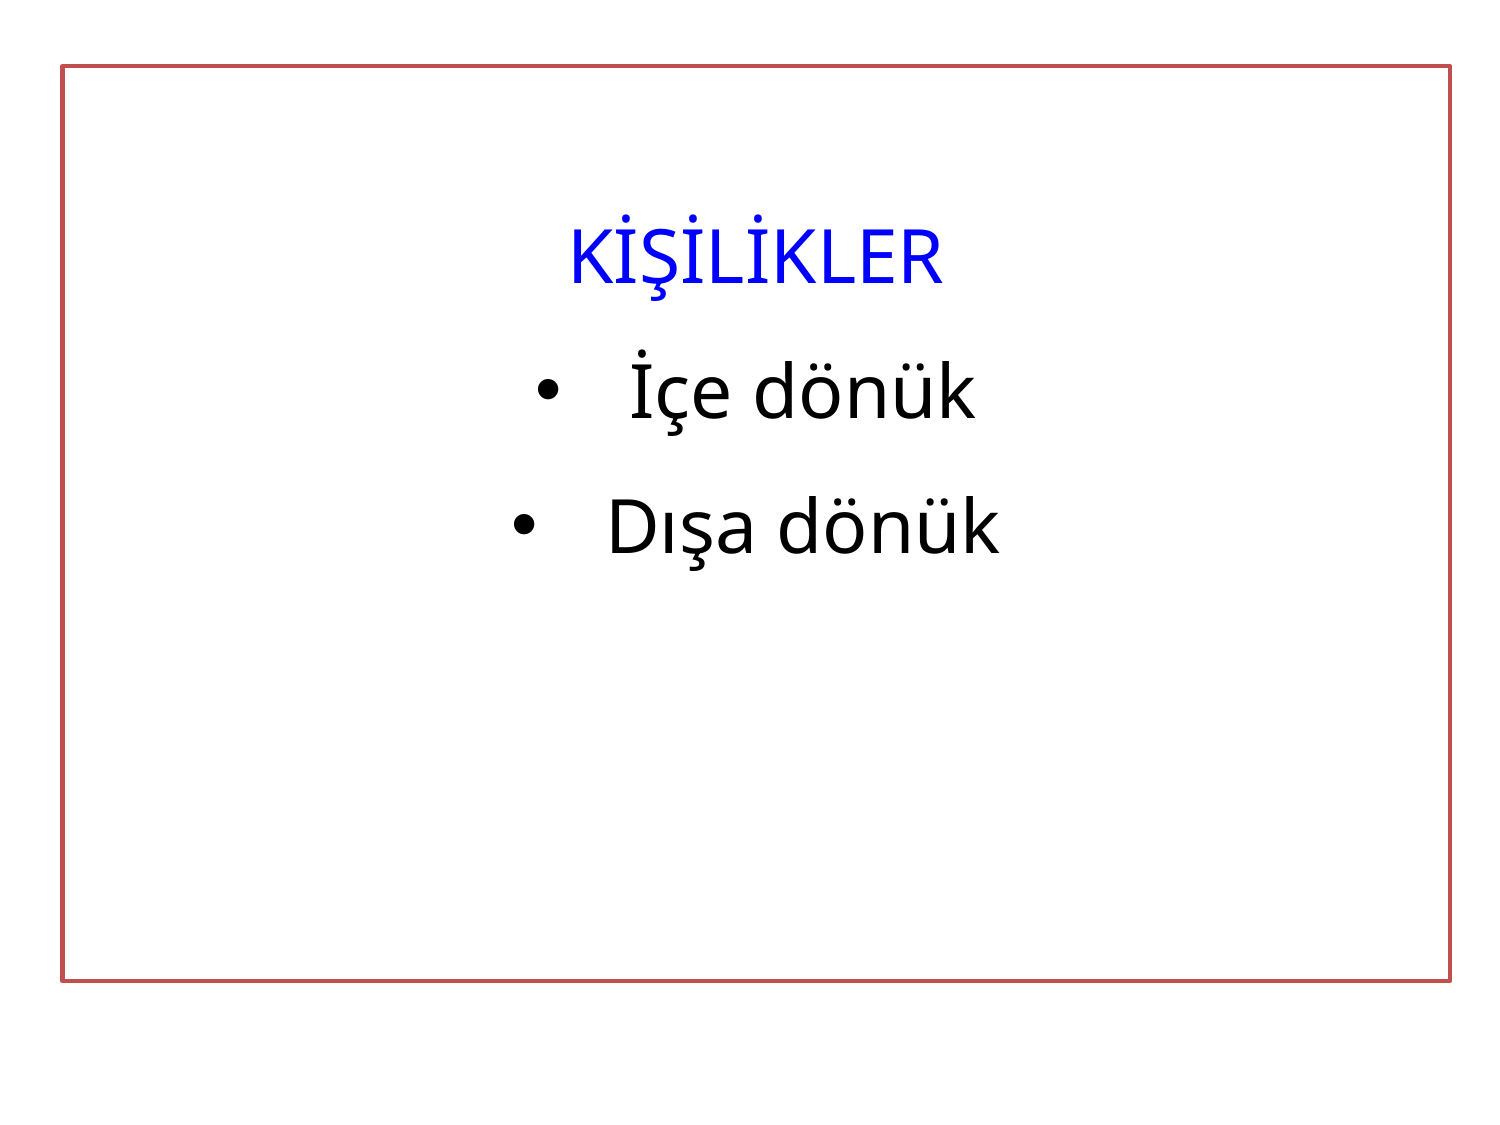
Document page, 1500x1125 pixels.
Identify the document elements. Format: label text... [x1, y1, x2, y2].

text_box KİŞİLİKLER İçe dönük Dışa dönük [60, 64, 1452, 983]
